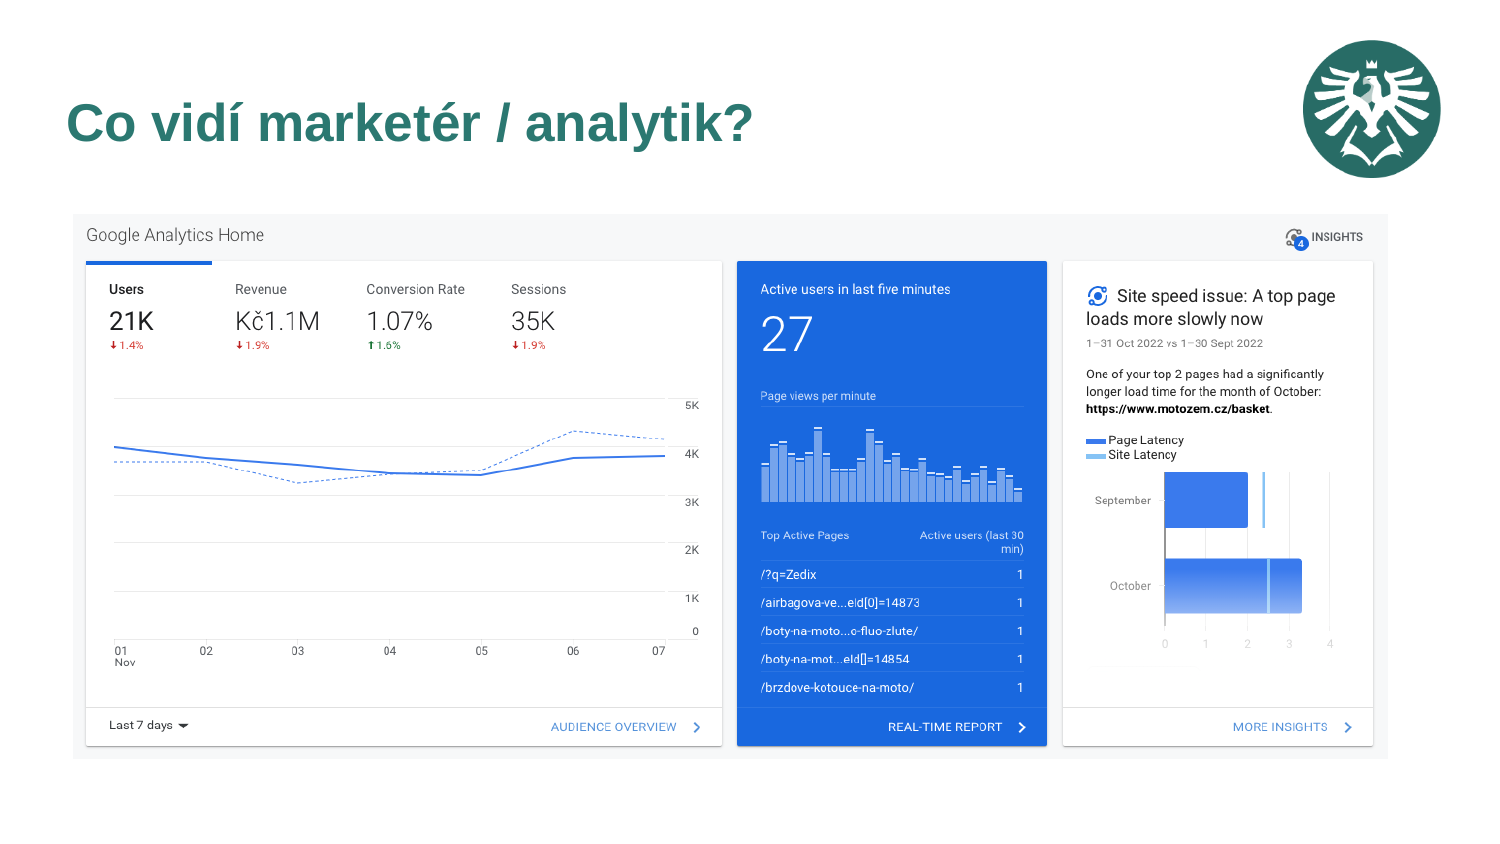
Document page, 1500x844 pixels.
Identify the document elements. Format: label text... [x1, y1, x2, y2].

picture [73, 214, 1388, 760]
title Co vidí marketér / analytik? [51, 72, 1288, 167]
picture [1293, 33, 1450, 190]
